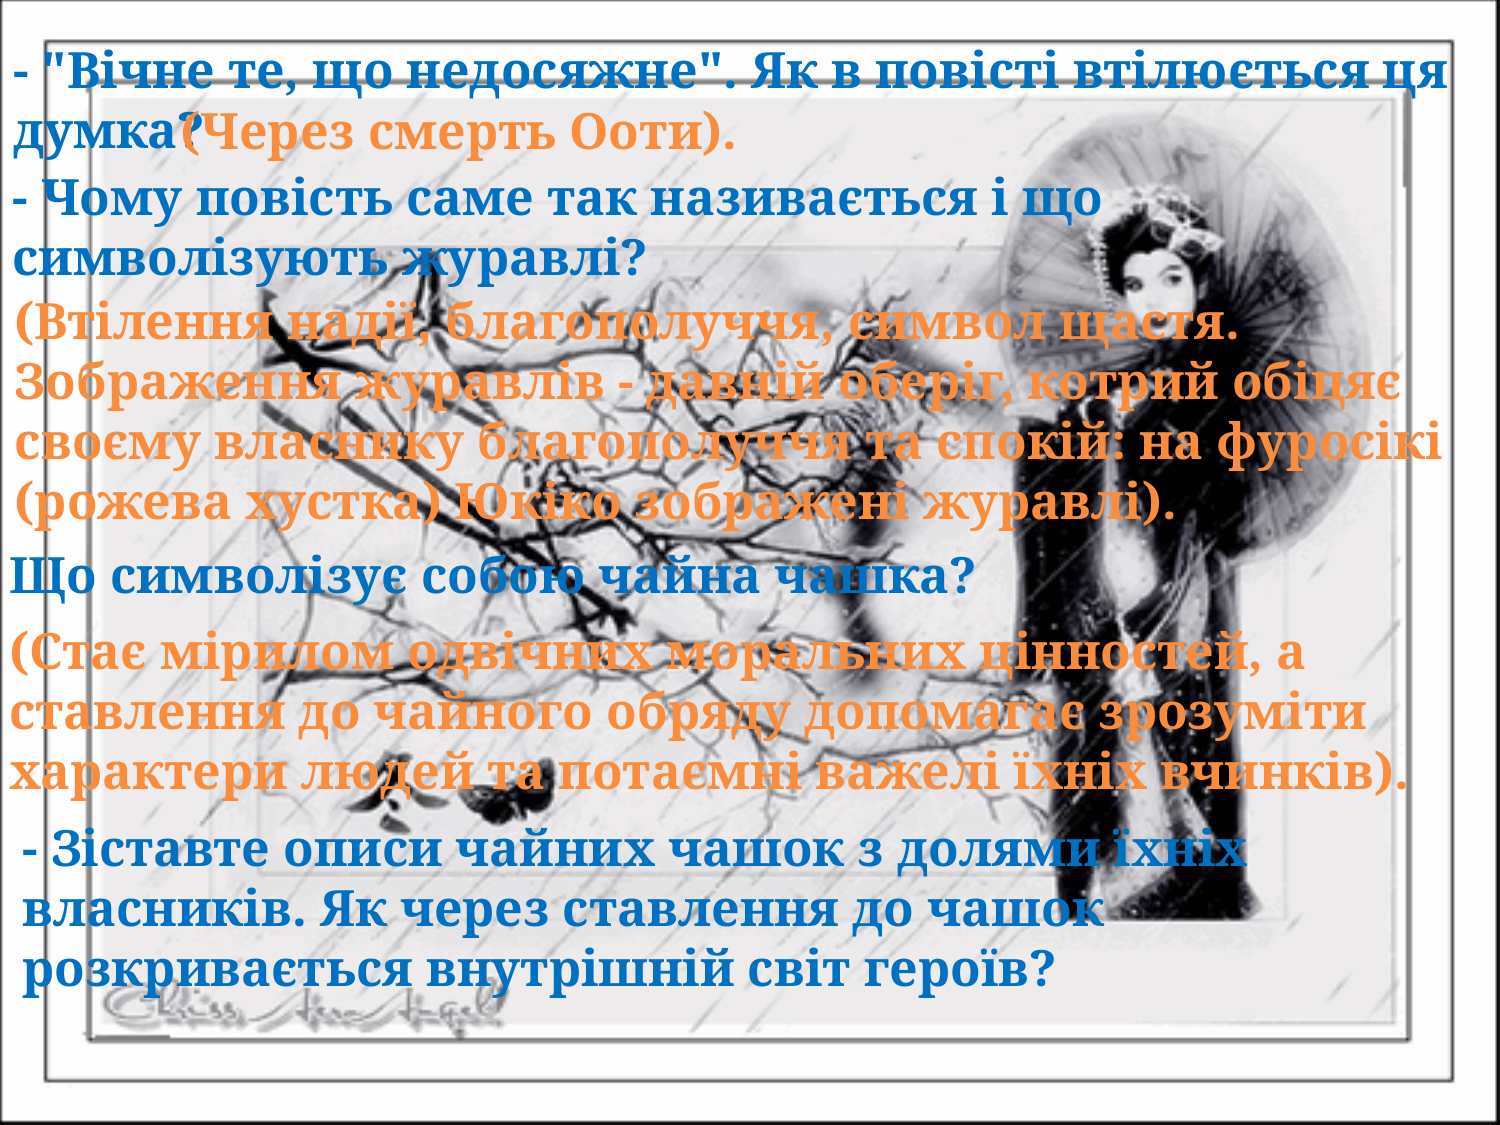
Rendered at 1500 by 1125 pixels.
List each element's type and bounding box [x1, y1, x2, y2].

list [0, 0, 1500, 1125]
